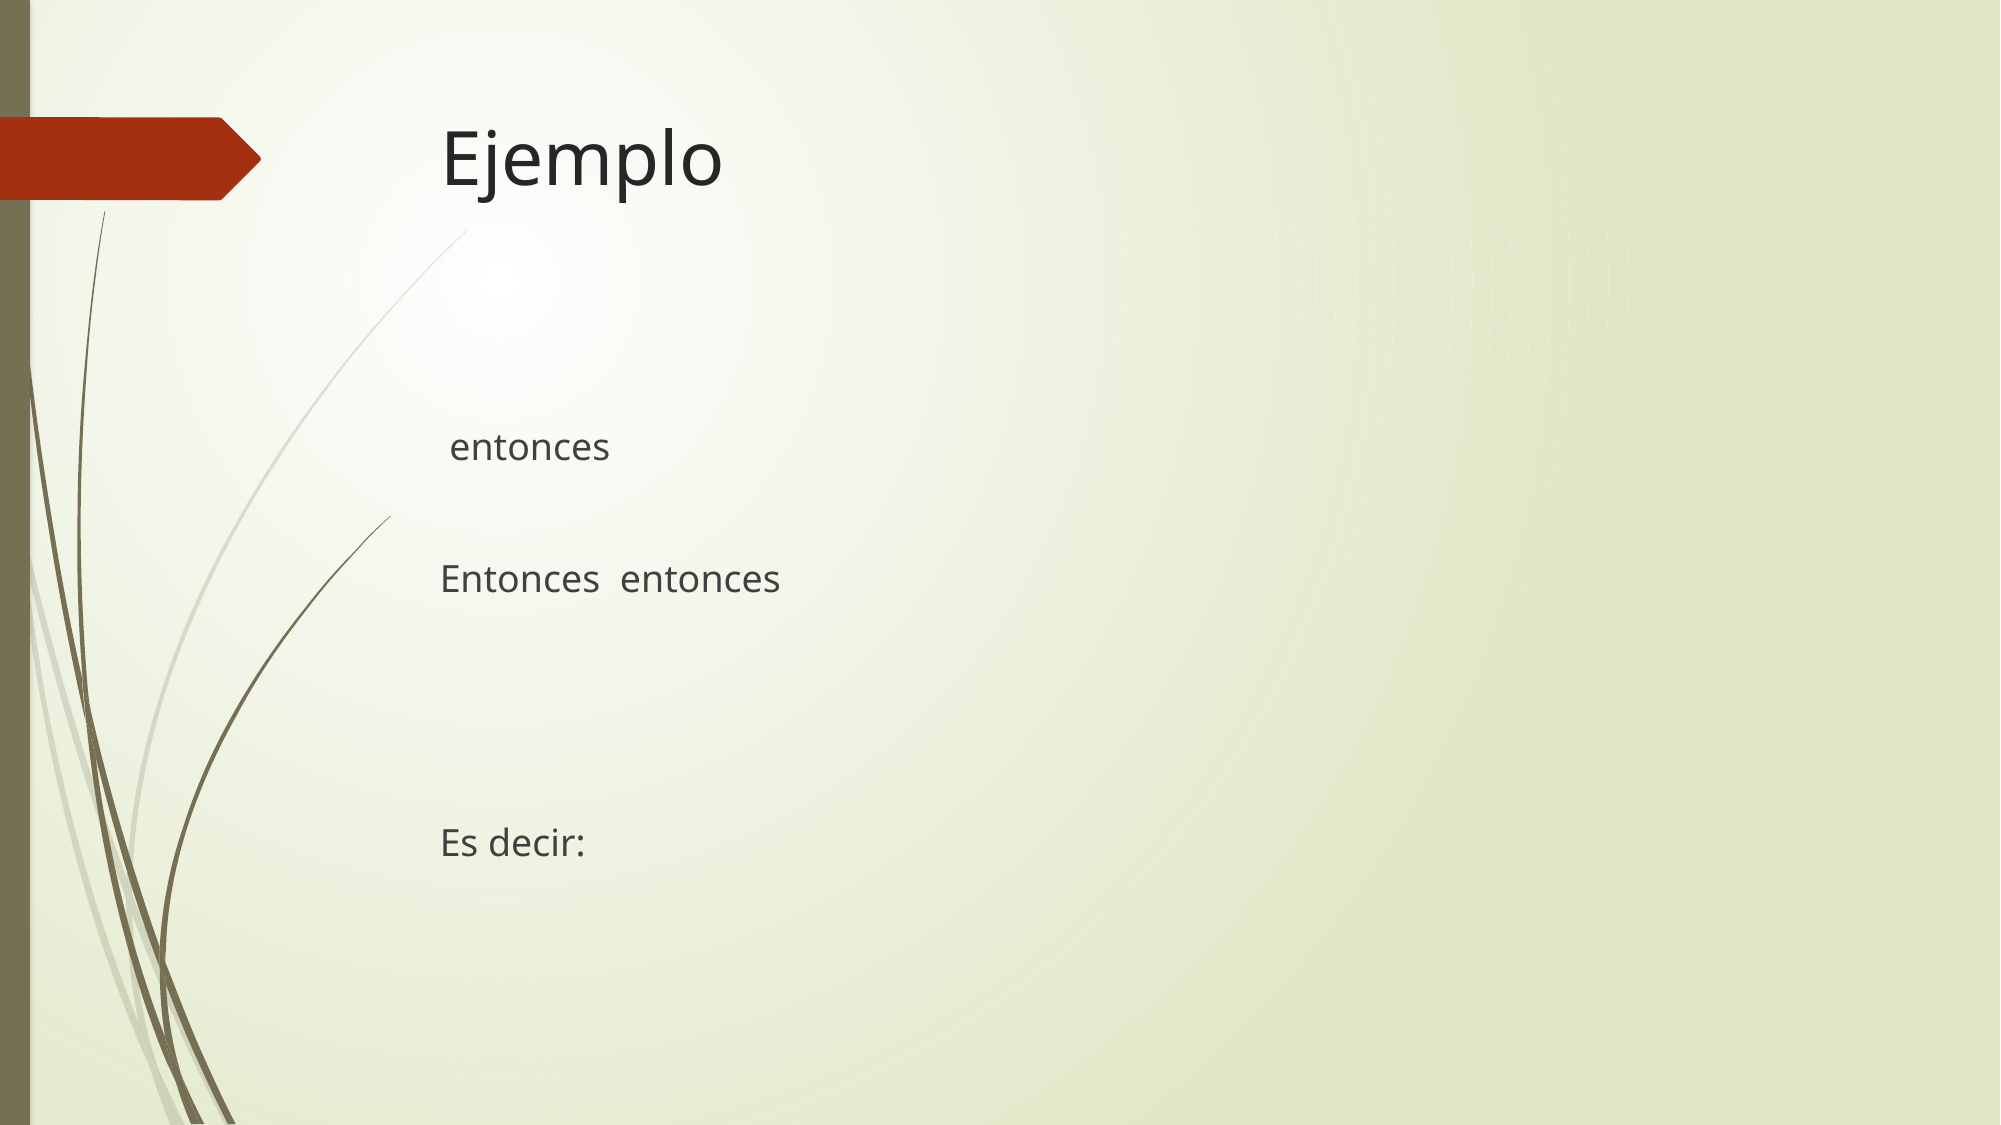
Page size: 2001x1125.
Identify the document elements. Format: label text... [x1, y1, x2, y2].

title Ejemplo [425, 102, 1888, 313]
